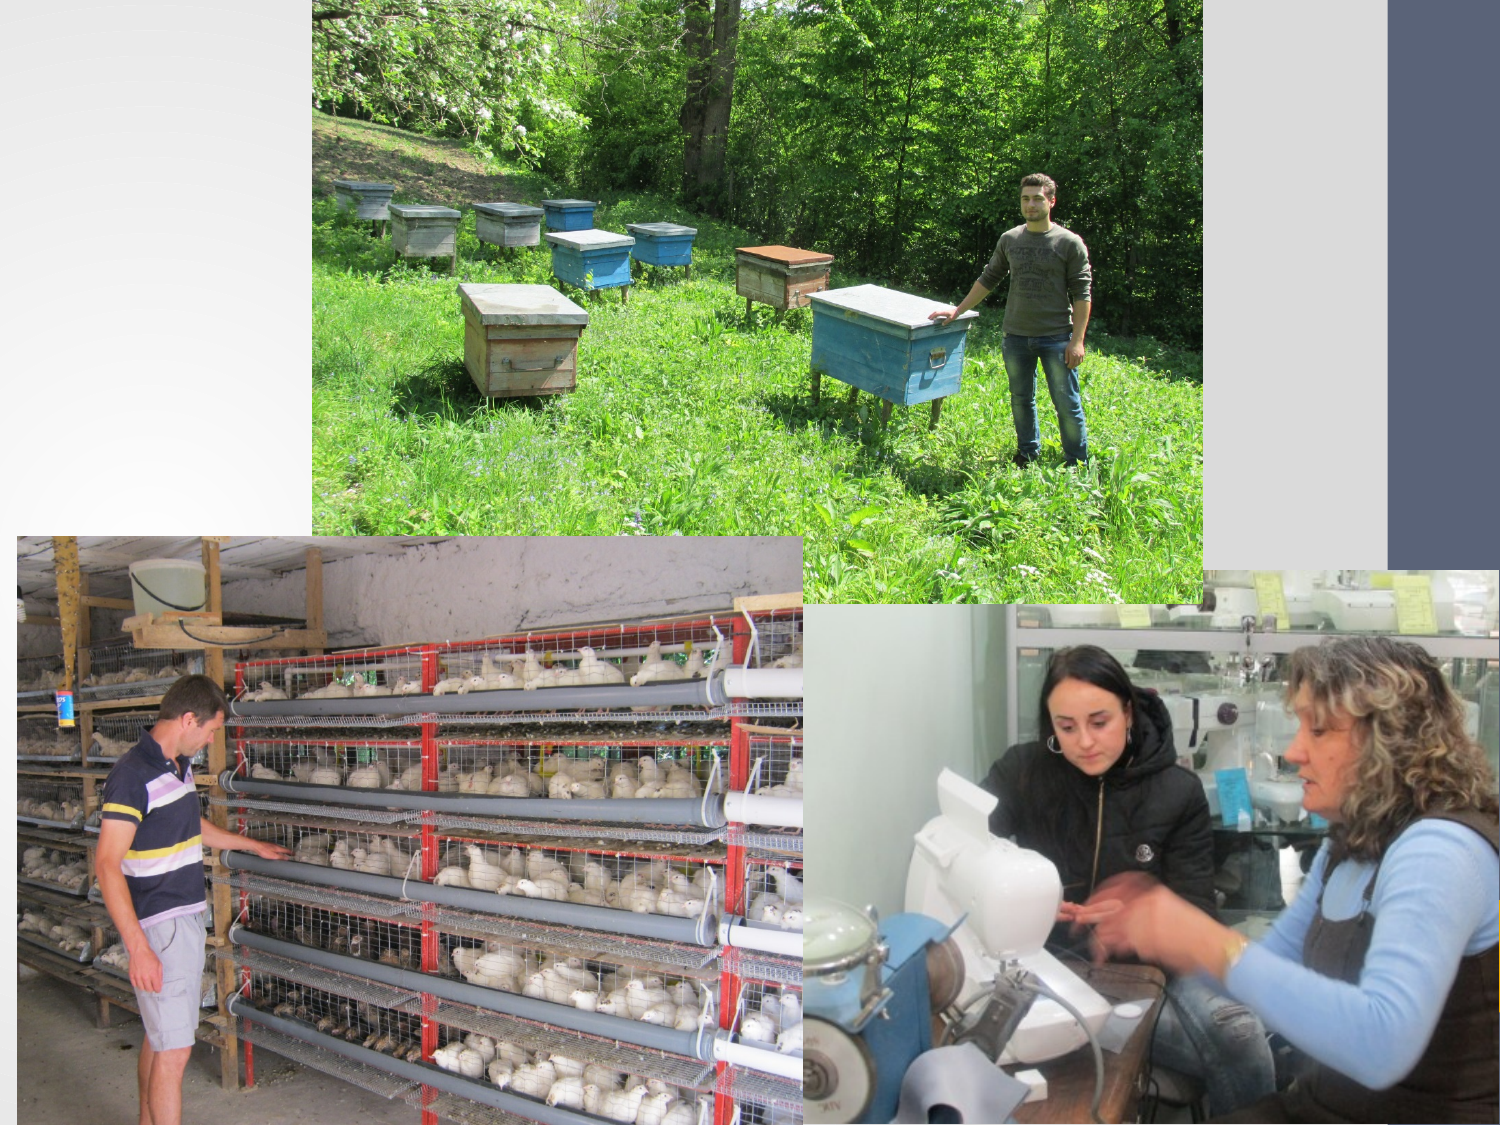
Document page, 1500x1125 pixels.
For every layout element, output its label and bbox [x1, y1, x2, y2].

picture [17, 535, 803, 1125]
list [812, 569, 1499, 1125]
list [312, 0, 1204, 605]
